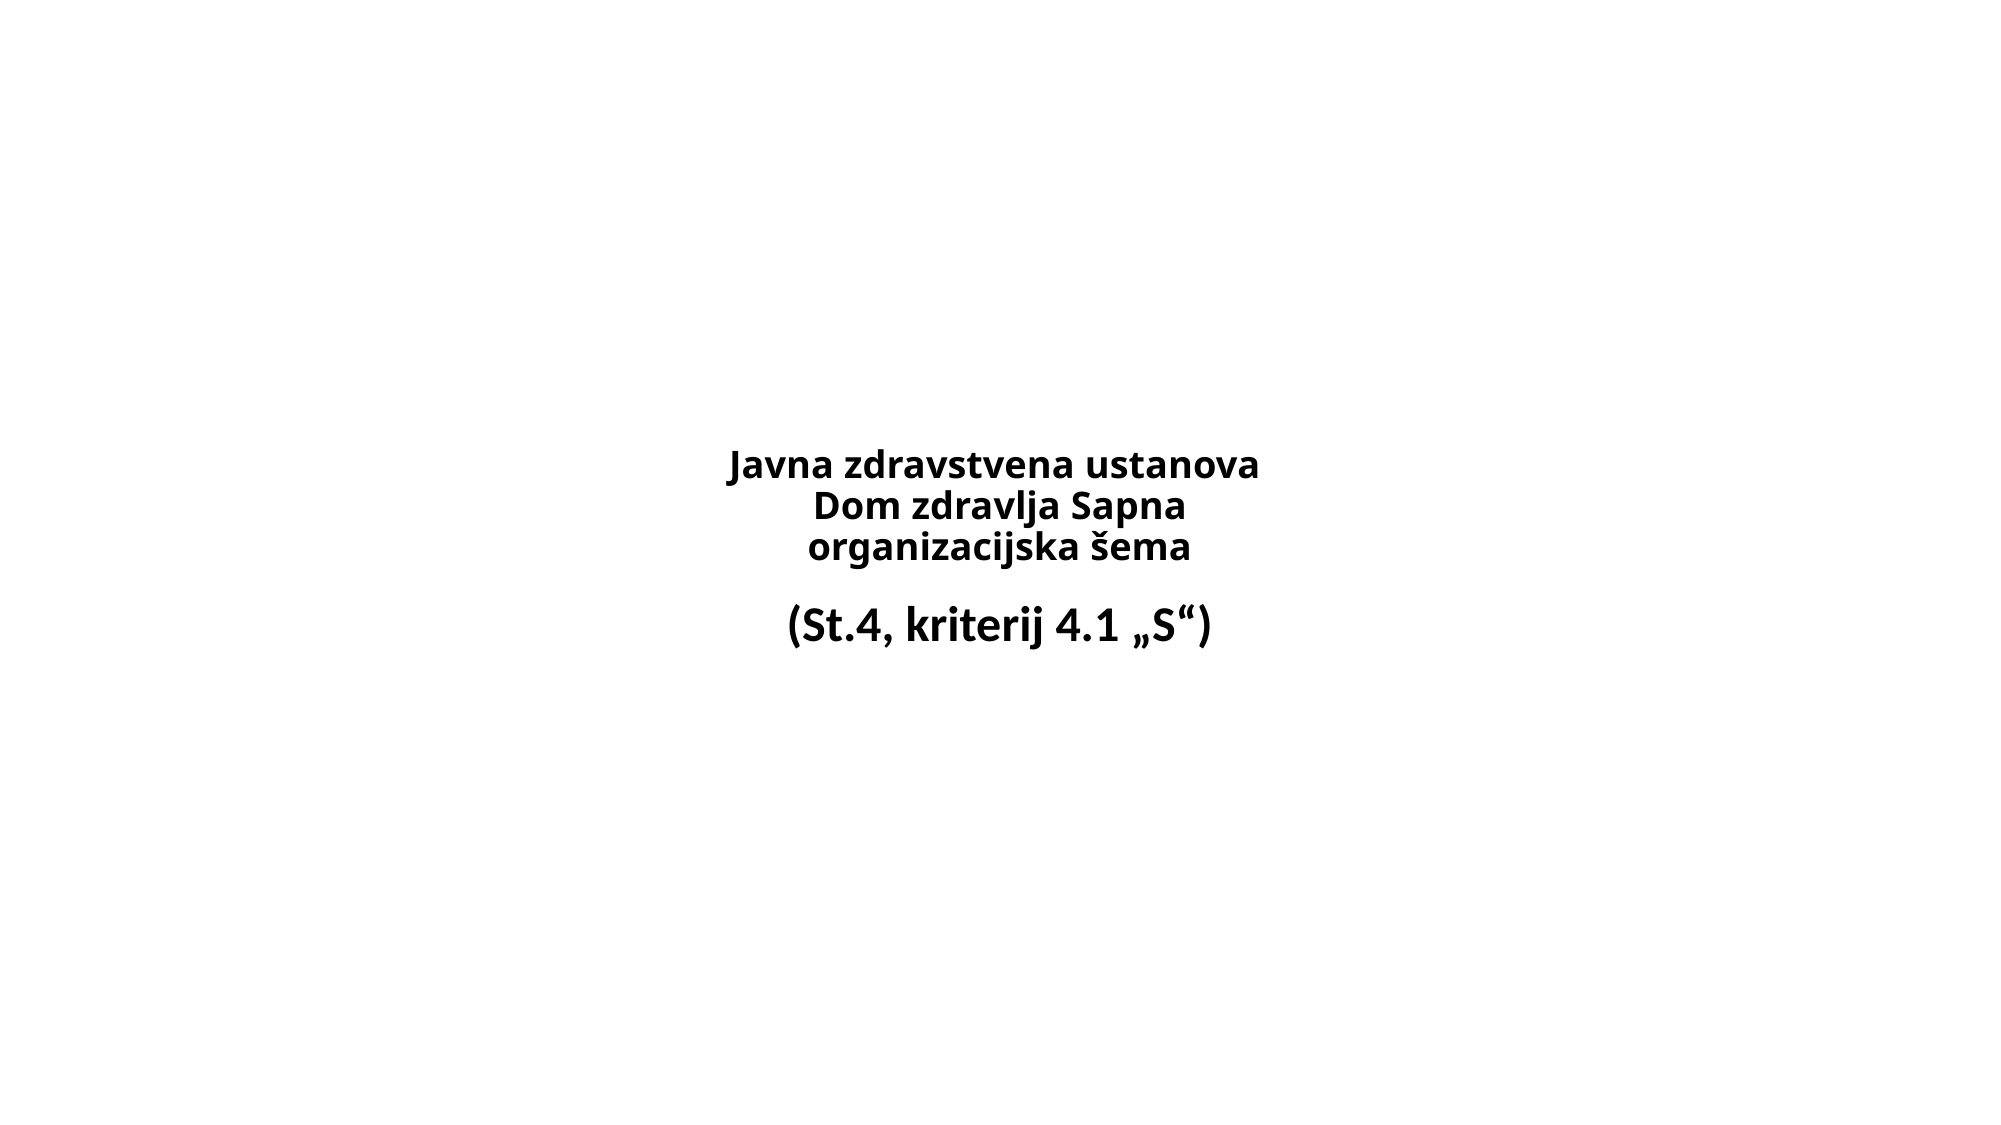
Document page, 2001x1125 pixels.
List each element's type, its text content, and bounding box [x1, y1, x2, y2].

subtitle (St.4, kriterij 4.1 „S“) [249, 590, 1750, 863]
title Javna zdravstvena ustanova Dom zdravlja Sapna organizacijska šema [249, 184, 1750, 576]
